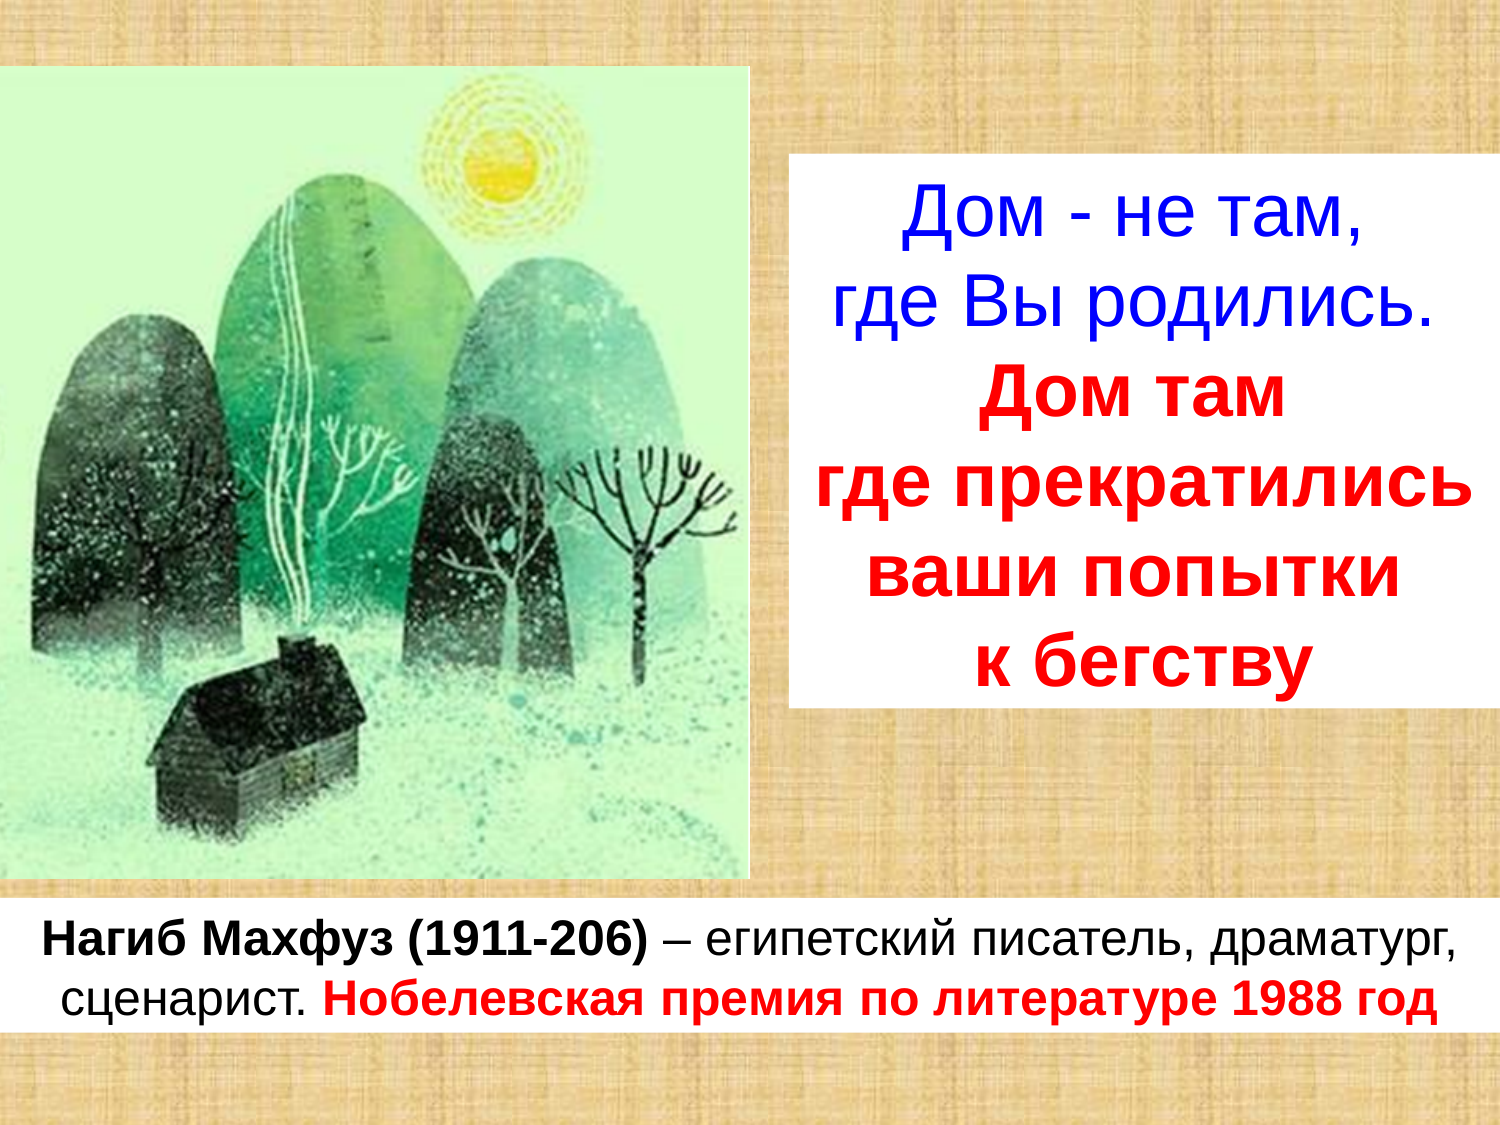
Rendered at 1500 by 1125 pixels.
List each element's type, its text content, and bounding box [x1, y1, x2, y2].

text_box Нагиб Махфуз (1911-206) – египетский писатель, драматург, сценарист. Нобелевская премия по литературе 1988 год [0, 897, 1500, 1033]
picture [0, 1033, 1500, 1125]
text_box Дом - не там, где Вы родились. Дом там где прекратились ваши попытки к бегству [788, 153, 1500, 709]
picture [0, 0, 1500, 897]
